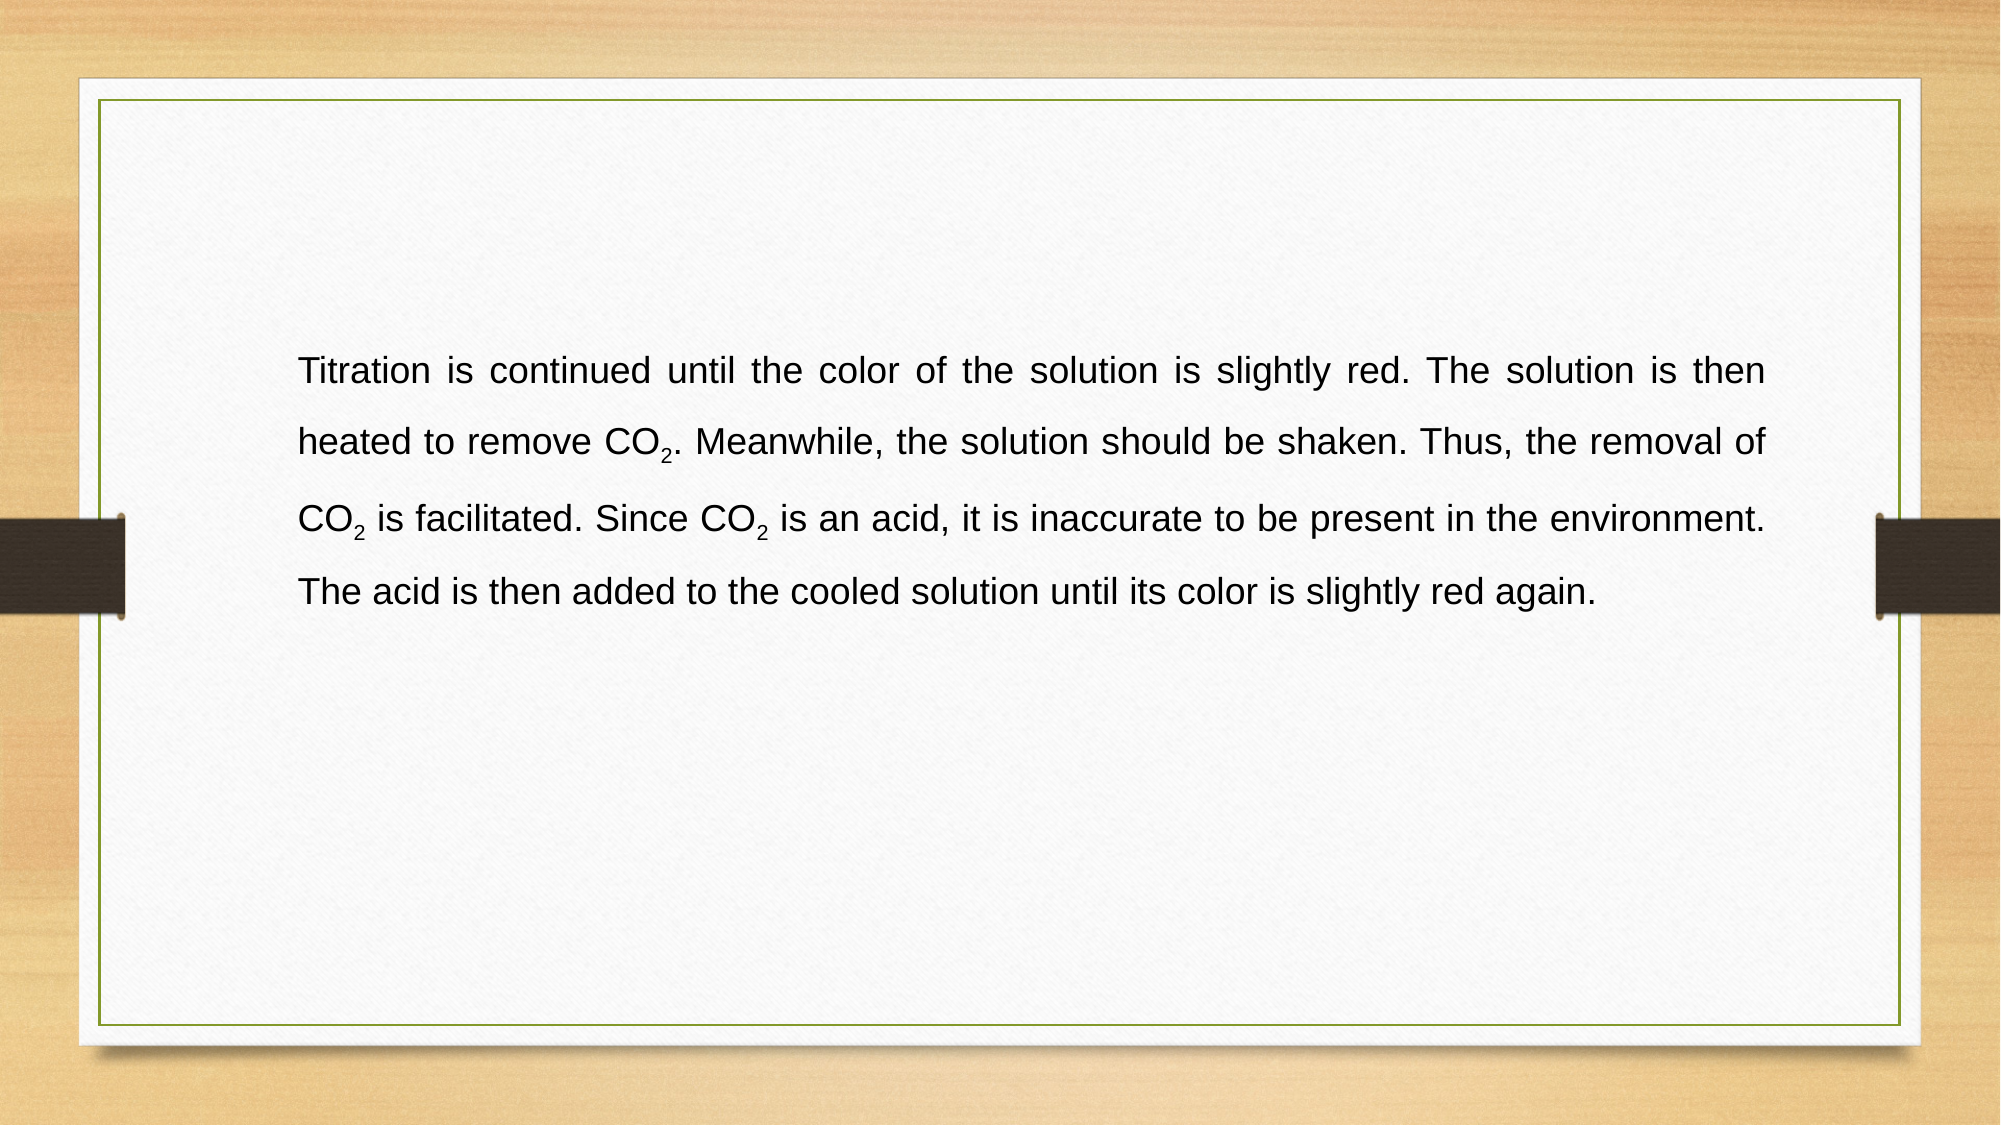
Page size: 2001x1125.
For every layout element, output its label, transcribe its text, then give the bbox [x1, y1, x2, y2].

text_box Titration is continued until the color of the solution is slightly red. The solution is then heated to remove CO2. Meanwhile, the solution should be shaken. Thus, the removal of CO2 is facilitated. Since CO2 is an acid, it is inaccurate to be present in the environment. The acid is then added to the cooled solution until its color is slightly red again. [282, 316, 1781, 620]
picture [0, 0, 2001, 1125]
